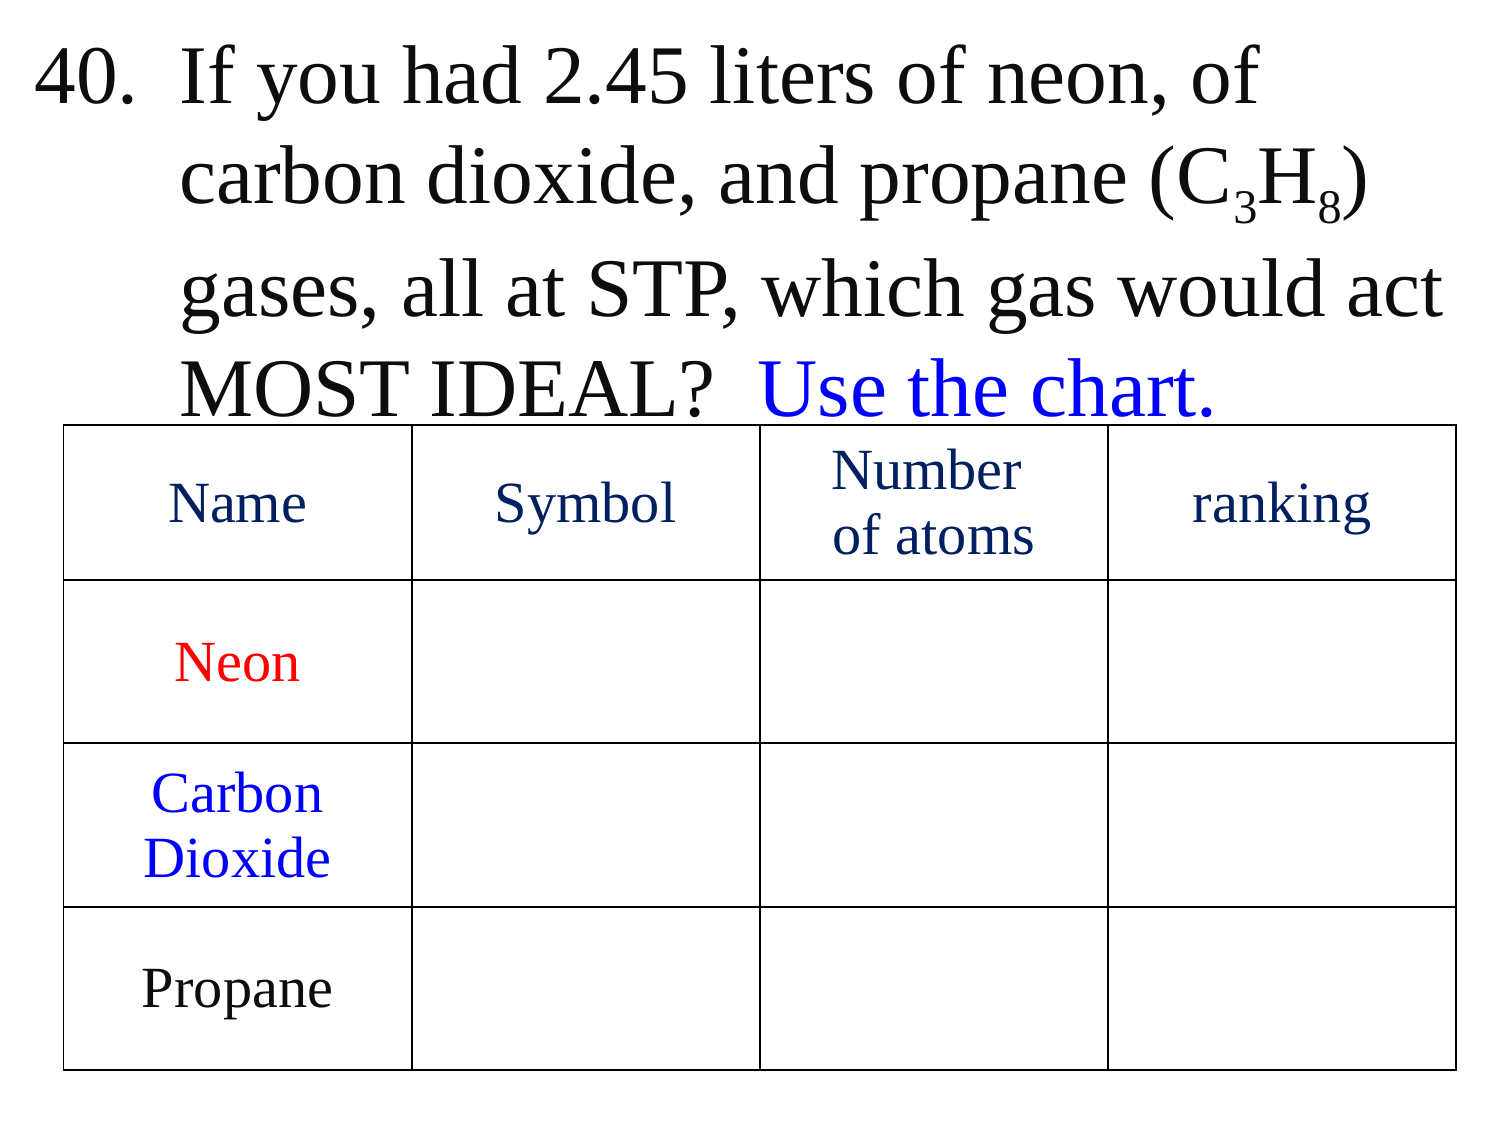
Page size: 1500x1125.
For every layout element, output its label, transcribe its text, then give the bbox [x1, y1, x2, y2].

table_header Symbol [413, 426, 759, 579]
table_cell [413, 908, 759, 1069]
table_header ranking [1109, 426, 1455, 579]
table_header Name [64, 426, 411, 579]
table_cell [413, 744, 759, 906]
table_cell [1109, 908, 1455, 1069]
table_cell [761, 908, 1107, 1069]
table_cell [761, 581, 1107, 742]
text_box 40. If you had 2.45 liters of neon, of carbon dioxide, and propane (C3H8) gases, all at STP, which gas would act MOST IDEAL? Use the chart. [19, 12, 1500, 611]
table_cell Carbon Dioxide [64, 744, 411, 906]
table_cell [1109, 581, 1455, 742]
table_cell Propane [64, 908, 411, 1069]
table_cell [1109, 744, 1455, 906]
table_cell Neon [64, 581, 411, 742]
table_cell [413, 581, 759, 742]
table_cell [761, 744, 1107, 906]
table_header Number of atoms [761, 426, 1107, 579]
